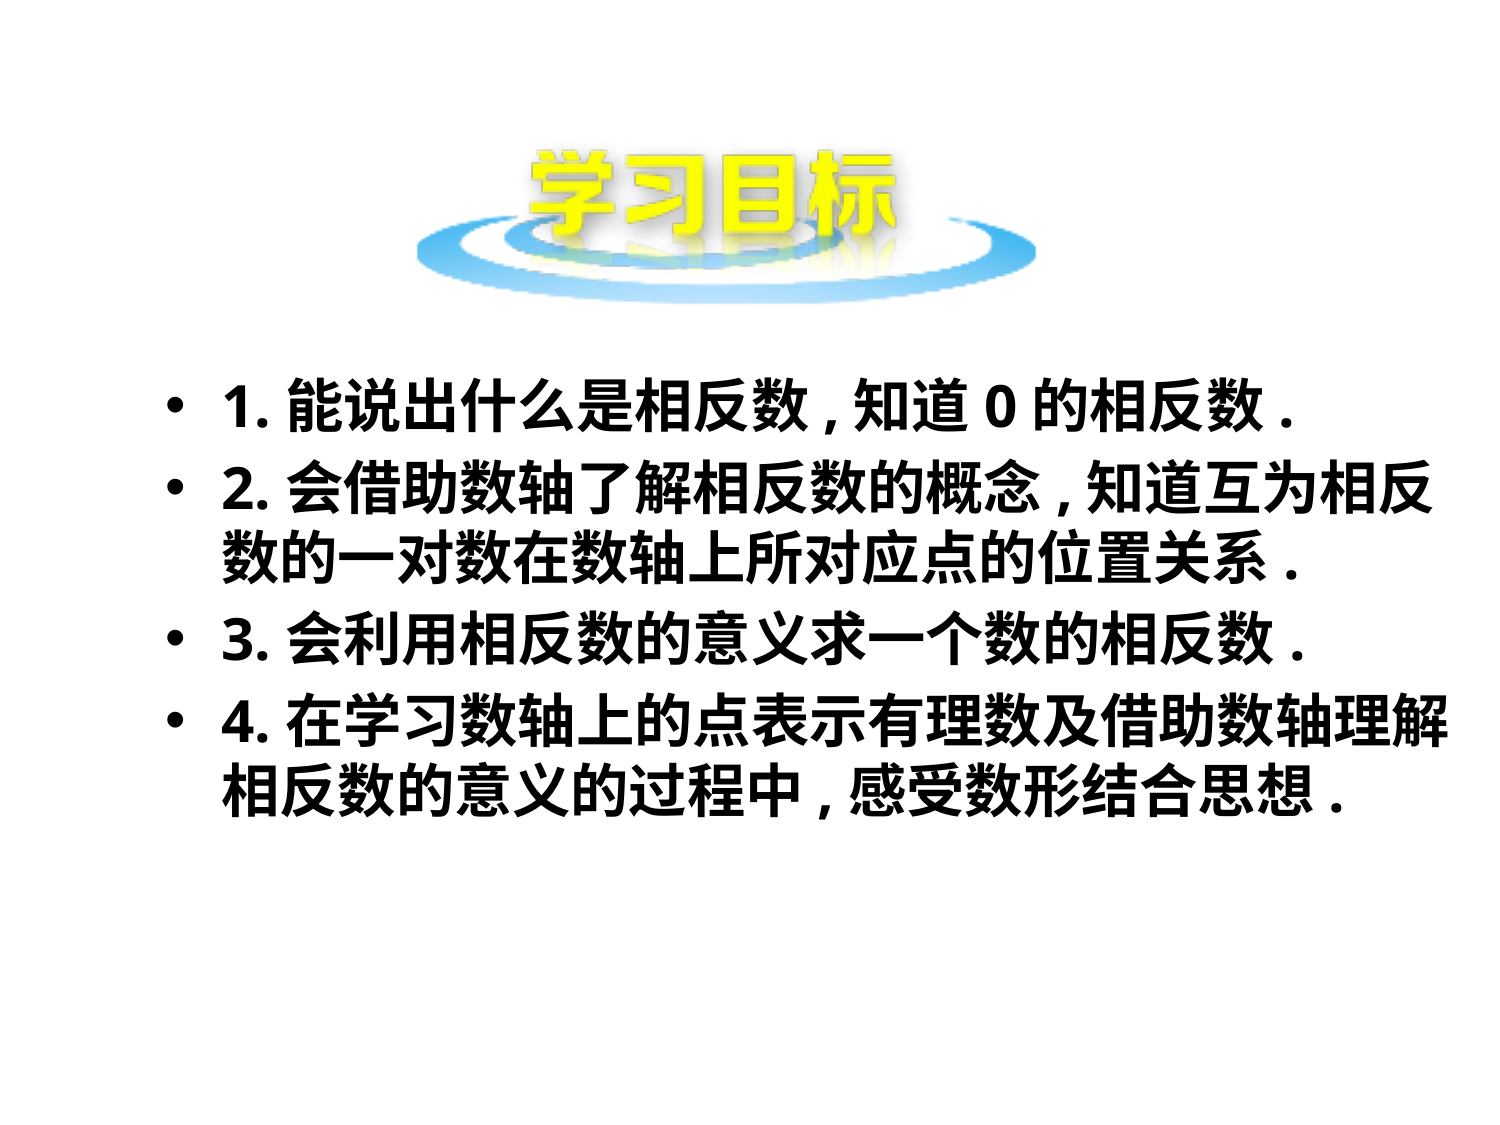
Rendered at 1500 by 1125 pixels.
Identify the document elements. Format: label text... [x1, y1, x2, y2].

list 1.能说出什么是相反数,知道0的相反数. 2.会借助数轴了解相反数的概念,知道互为相反数的一对数在数轴上所对应点的位置关系. 3.会利用相反数的意义求一个数的相反数. 4.在学习数轴上的点表示有理数及借助数轴理解相反数的意义的过程中,感受数形结合思想. [150, 361, 1500, 1053]
picture [395, 113, 1063, 315]
